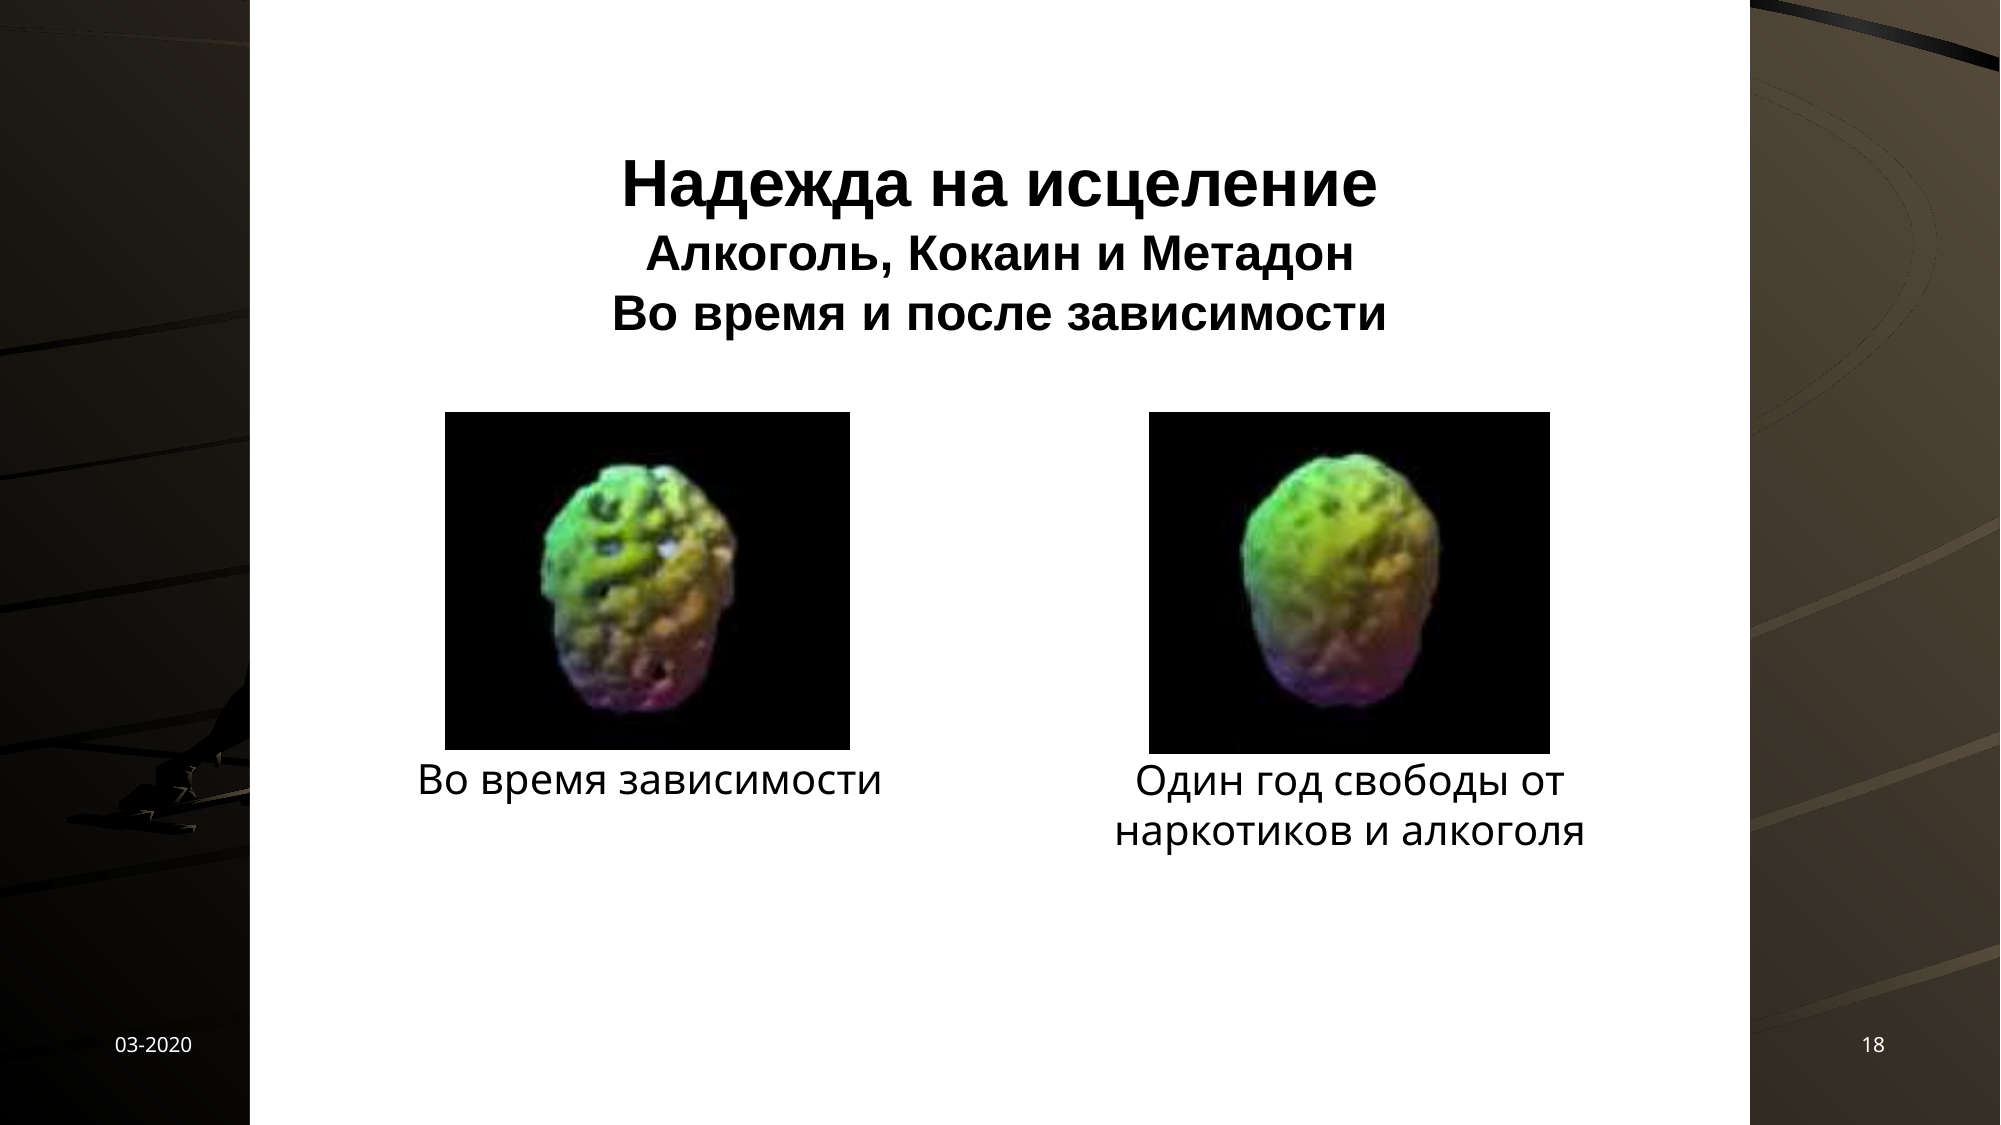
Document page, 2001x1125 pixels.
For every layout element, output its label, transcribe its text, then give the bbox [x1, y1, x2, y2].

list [249, 0, 1751, 1125]
picture [445, 412, 851, 751]
slide_number 03-2020 [99, 1023, 244, 1100]
picture [1149, 412, 1551, 754]
slide_number 18 [1753, 1023, 1901, 1100]
